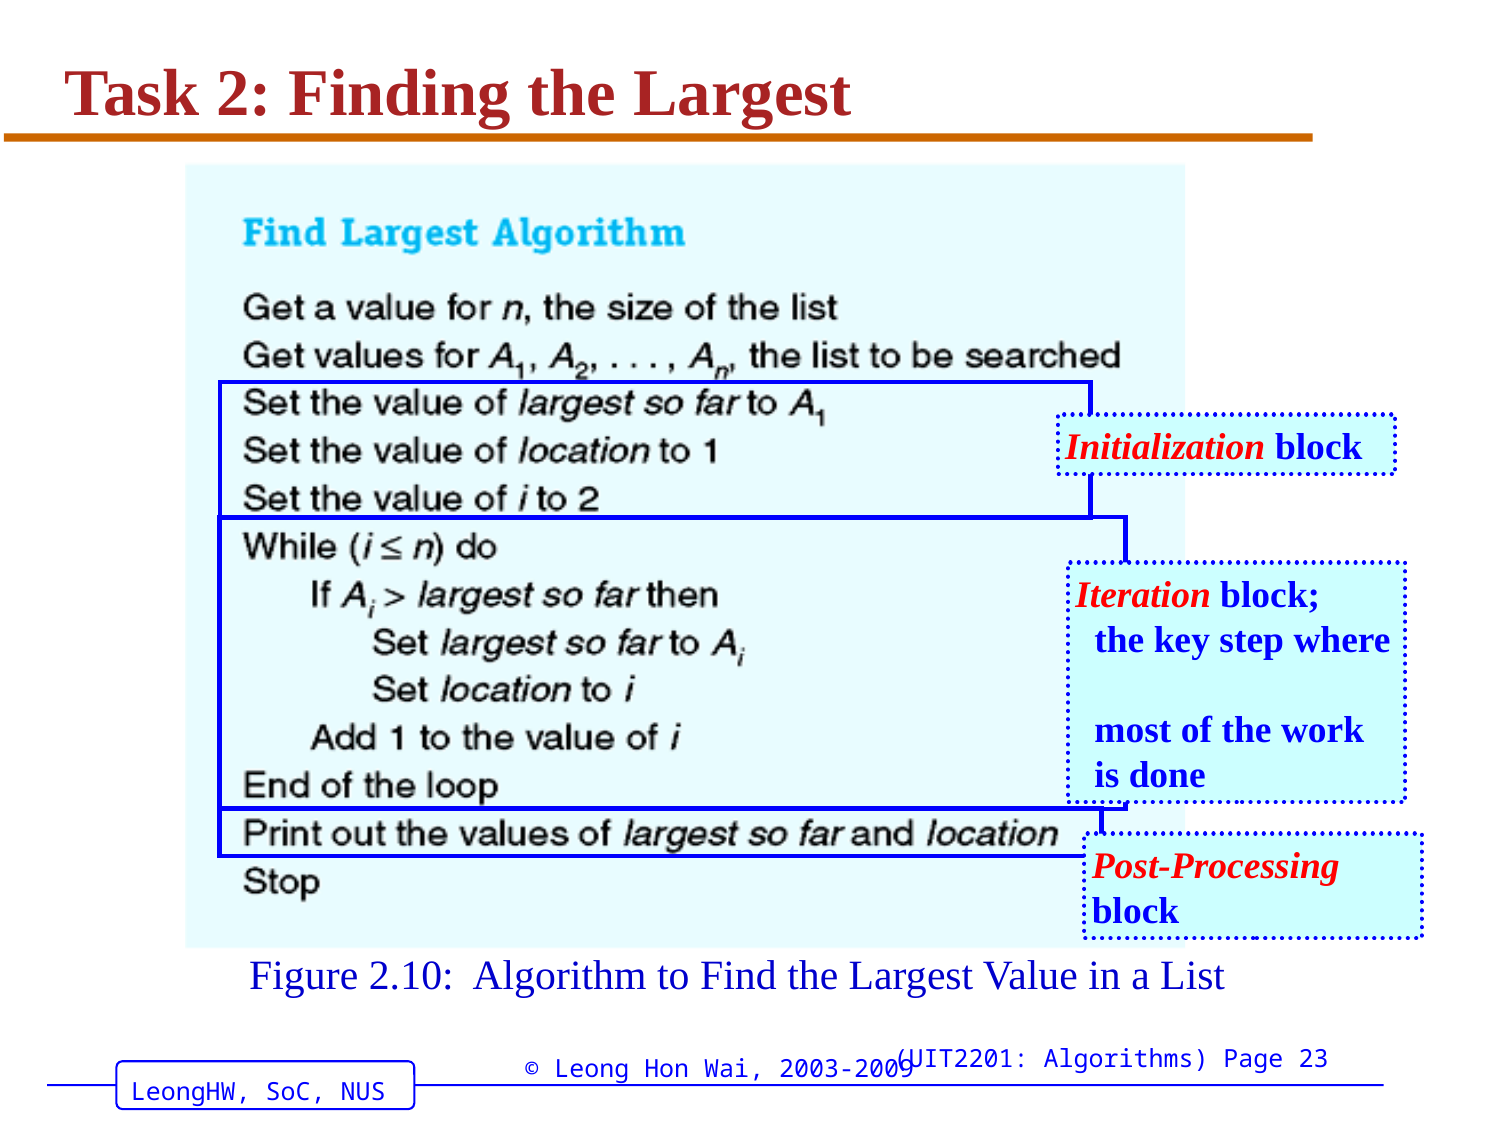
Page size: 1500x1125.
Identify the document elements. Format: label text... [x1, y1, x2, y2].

text_box Initialization block [1191, 414, 1396, 475]
text_box Post-Processing block [1191, 833, 1422, 939]
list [184, 149, 1186, 963]
title Task 2: Finding the Largest [49, 0, 1396, 138]
text_box Iteration block; the key step where most of the work is done [1191, 562, 1406, 803]
list Figure 2.10: Algorithm to Find the Largest Value in a List [61, 949, 1413, 1026]
